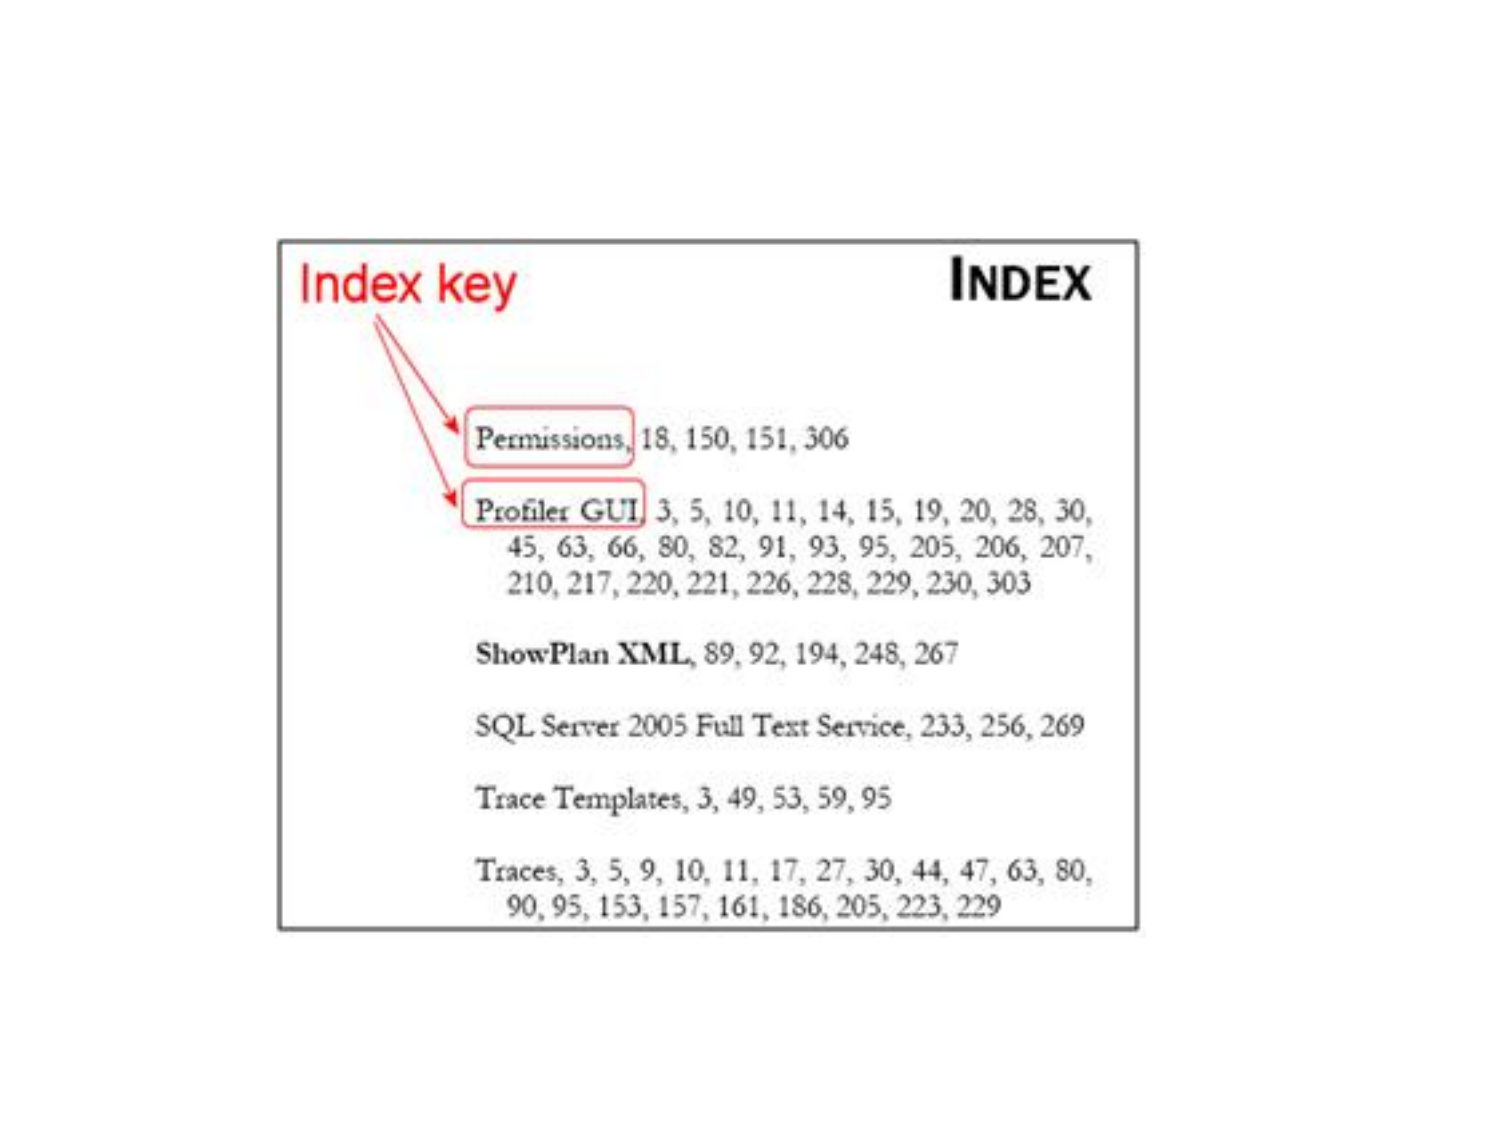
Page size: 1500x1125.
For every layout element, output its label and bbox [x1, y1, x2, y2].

list [274, 237, 1147, 938]
